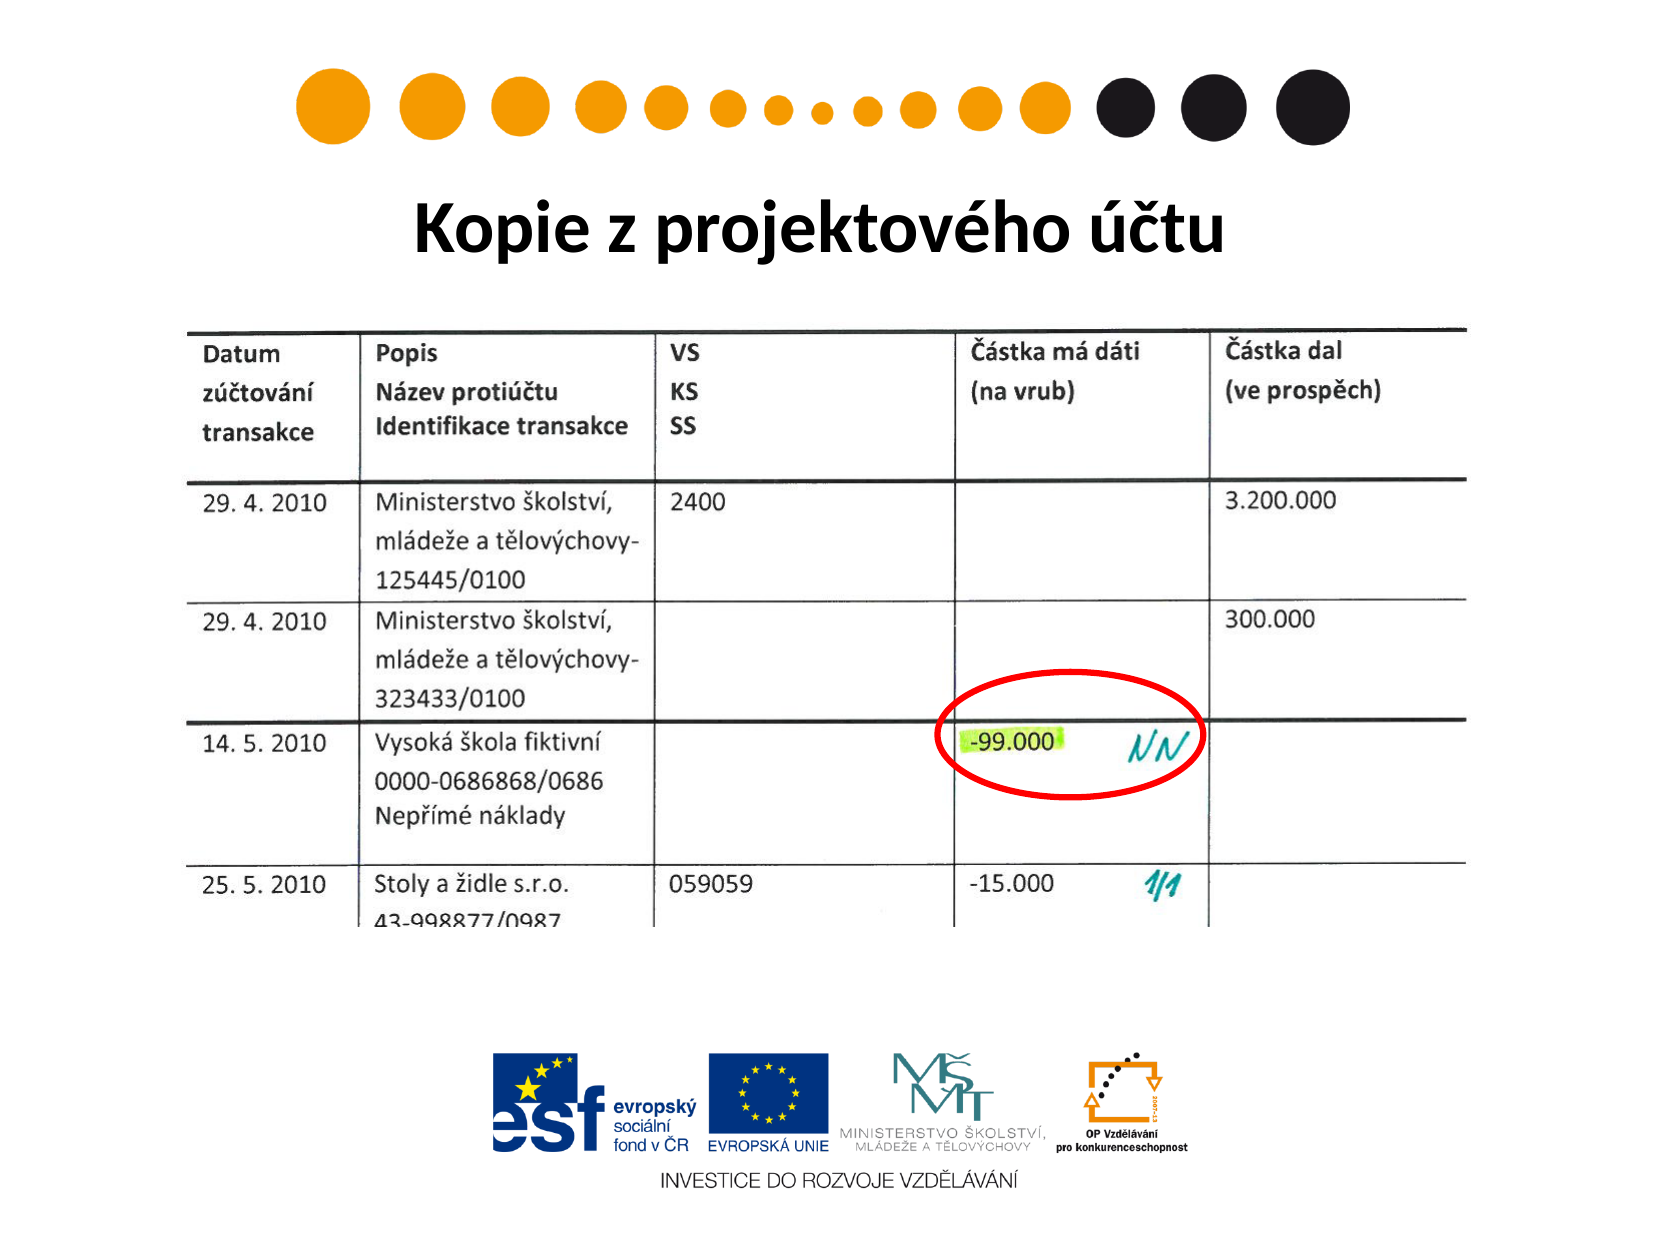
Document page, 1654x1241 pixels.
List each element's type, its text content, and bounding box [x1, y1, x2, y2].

picture [491, 1050, 1192, 1189]
picture [127, 302, 1558, 928]
text_box Kopie z projektového účtu [107, 169, 1535, 325]
picture [292, 65, 1352, 149]
